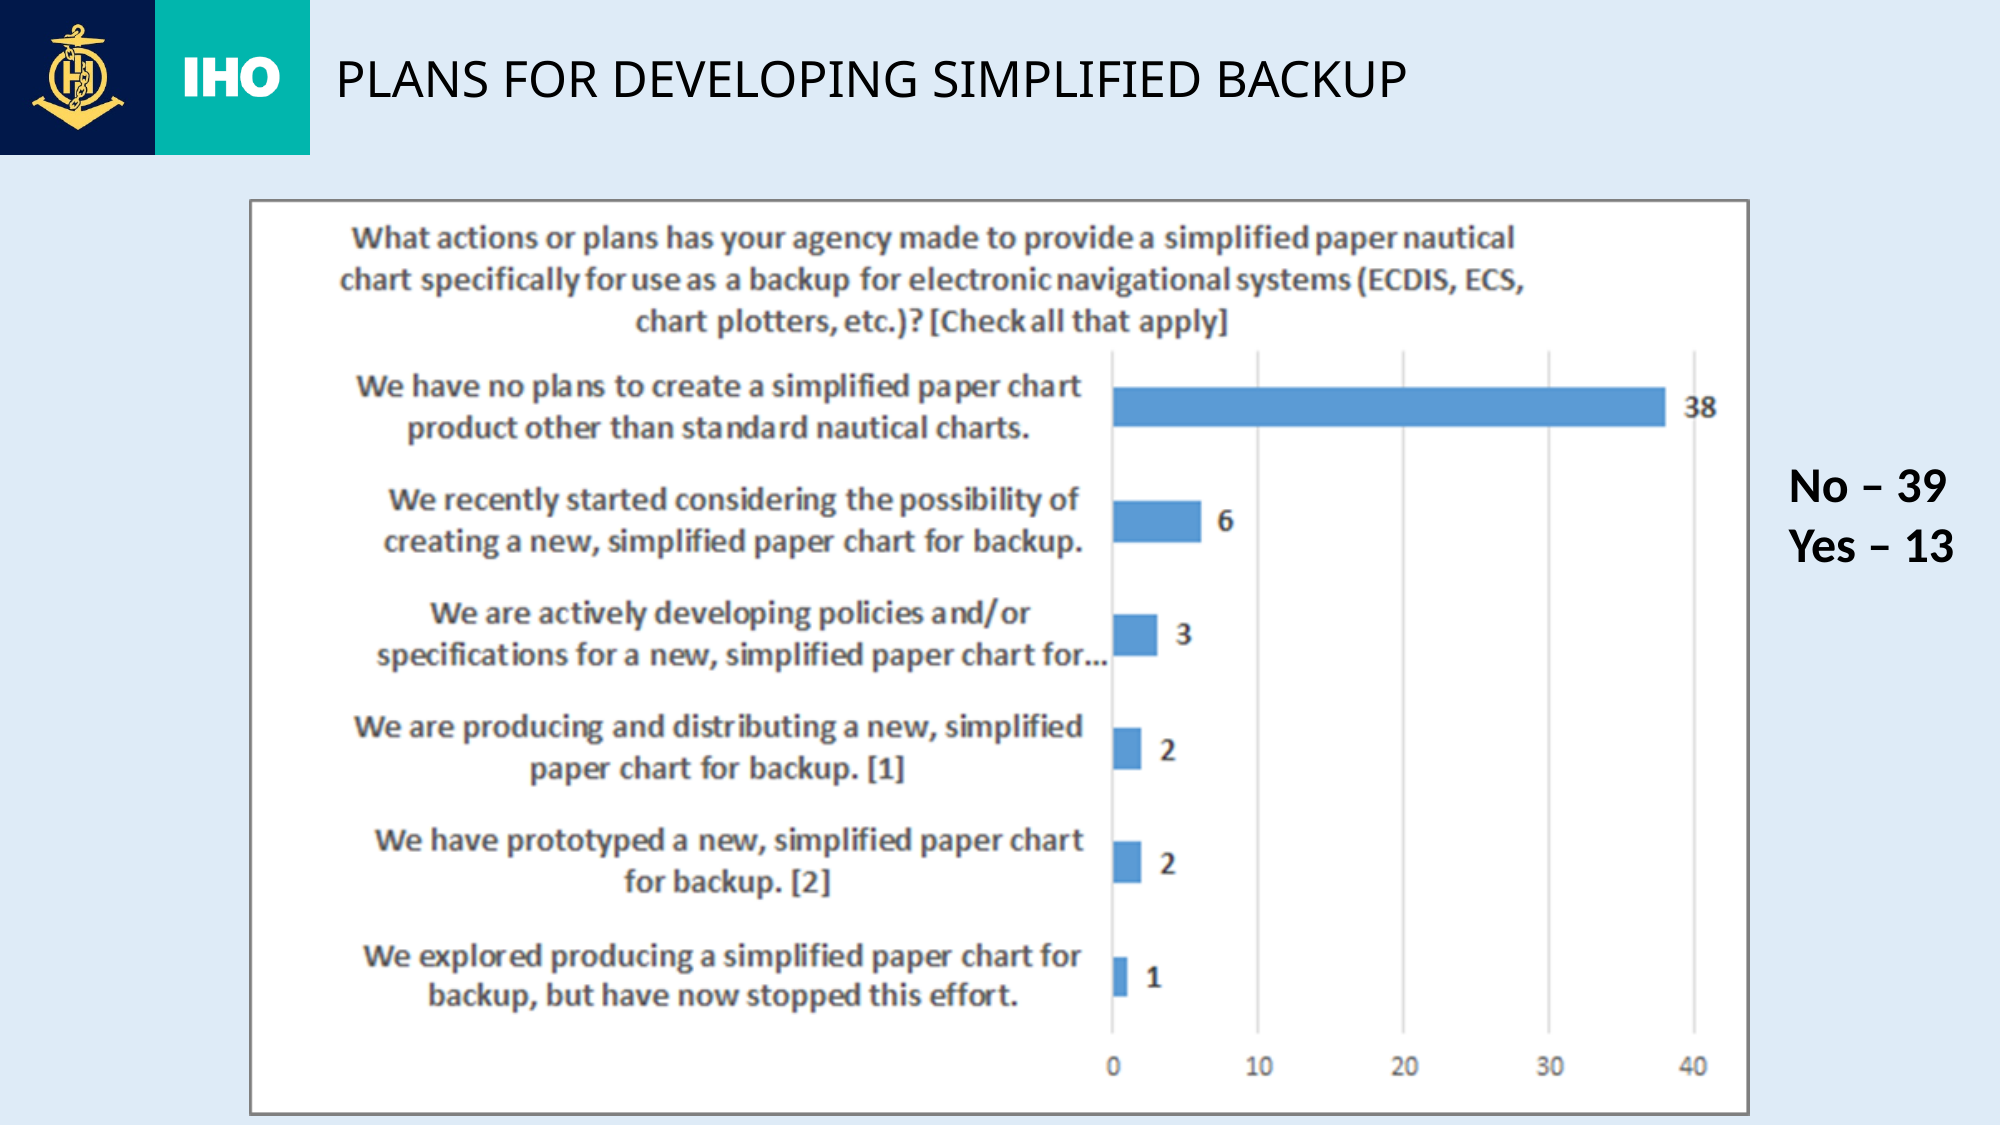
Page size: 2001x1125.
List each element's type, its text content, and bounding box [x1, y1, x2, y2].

picture [249, 199, 1750, 1116]
picture [0, 0, 310, 155]
text_box No – 39 Yes – 13 [1774, 445, 1970, 581]
title Plans for developing simplified backup [320, 8, 2000, 154]
